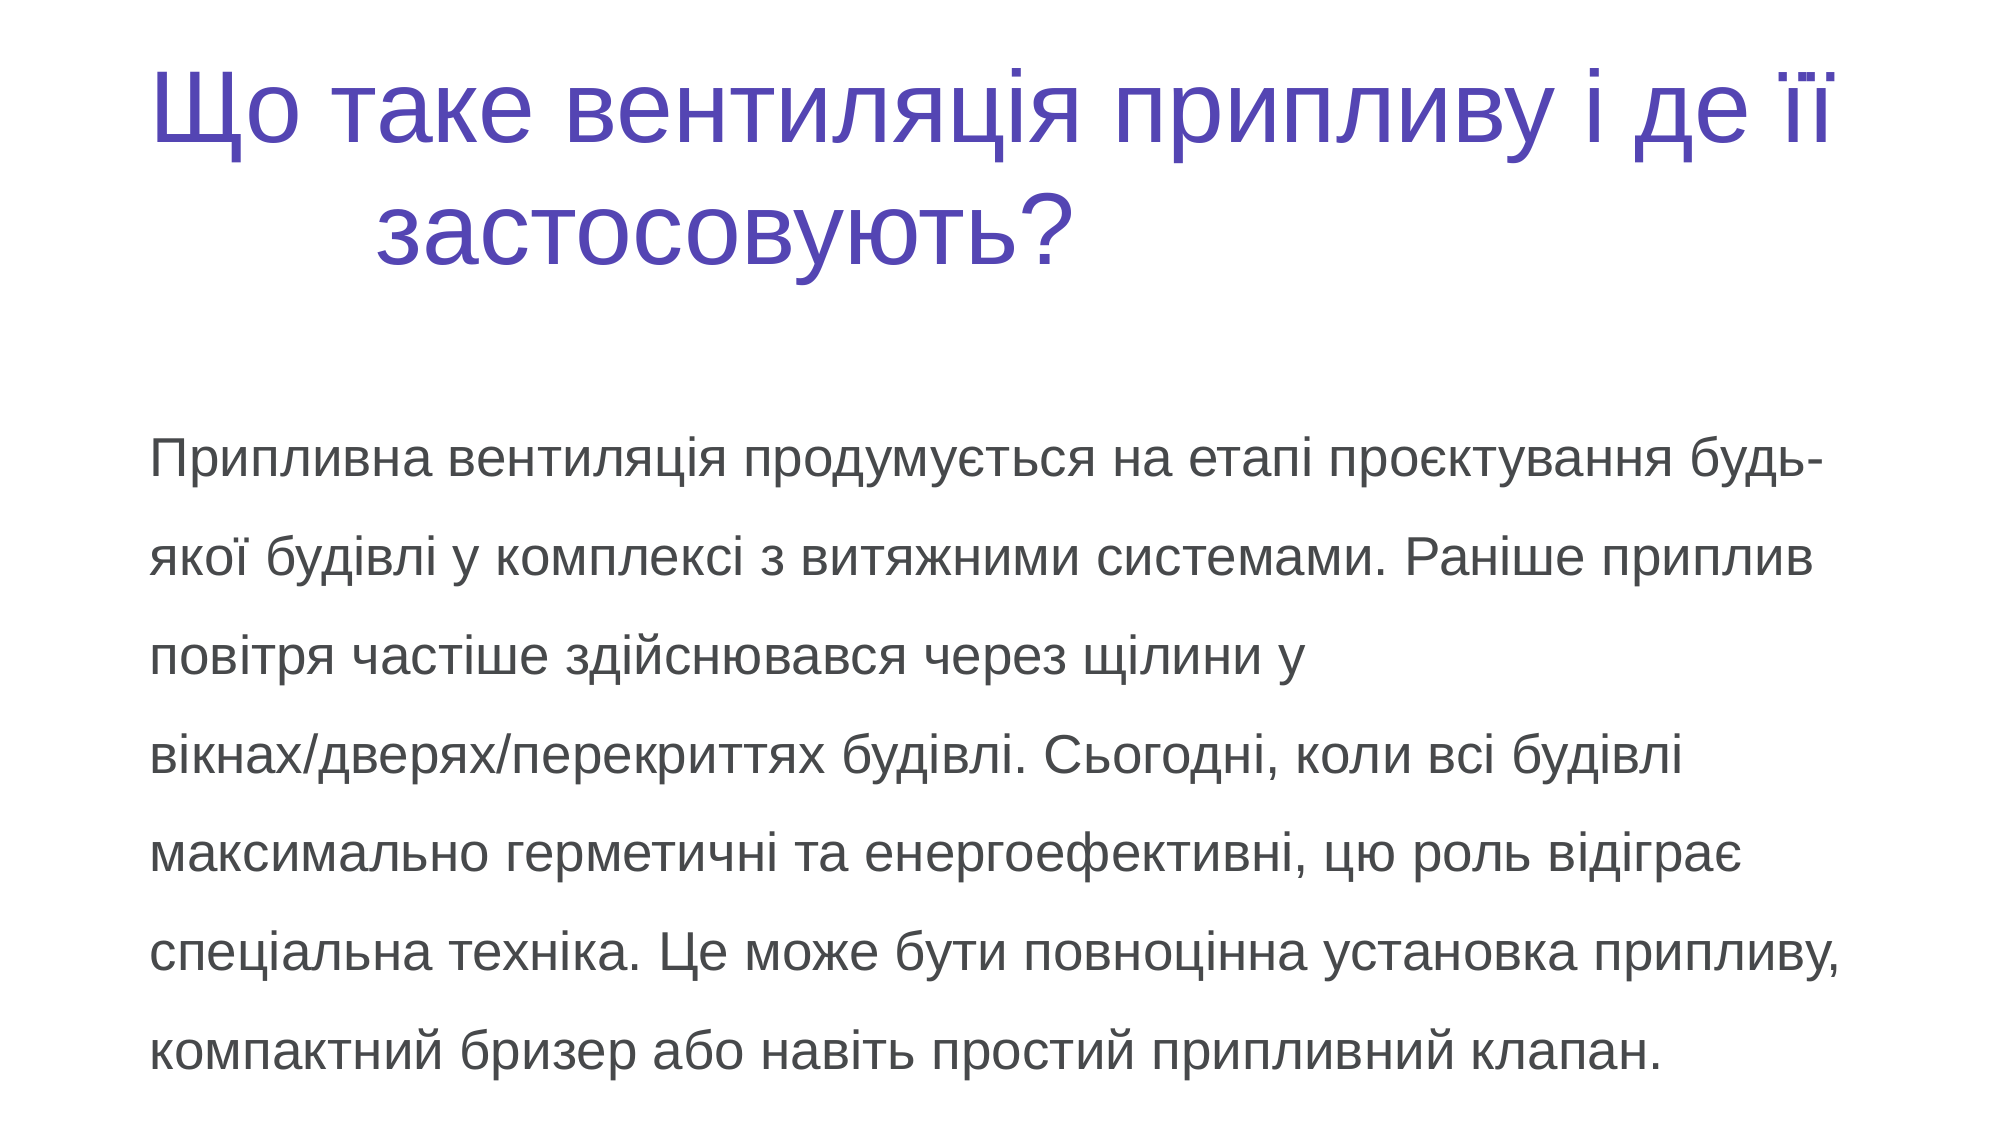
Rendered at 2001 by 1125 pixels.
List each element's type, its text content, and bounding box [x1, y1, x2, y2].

text_box Припливна вентиляція продумується на етапі проєктування будь-якої будівлі у комплексі з витяжними системами. Раніше приплив повітря частіше здійснювався через щілини у вікнах/дверях/перекриттях будівлі. Сьогодні, коли всі будівлі максимально герметичні та енергоефективні, цю роль відіграє спеціальна техніка. Це може бути повноцінна установка припливу, компактний бризер або навіть простий припливний клапан. [134, 381, 1880, 1113]
text_box Що таке вентиляція припливу і де її застосовують? [134, 32, 1895, 298]
